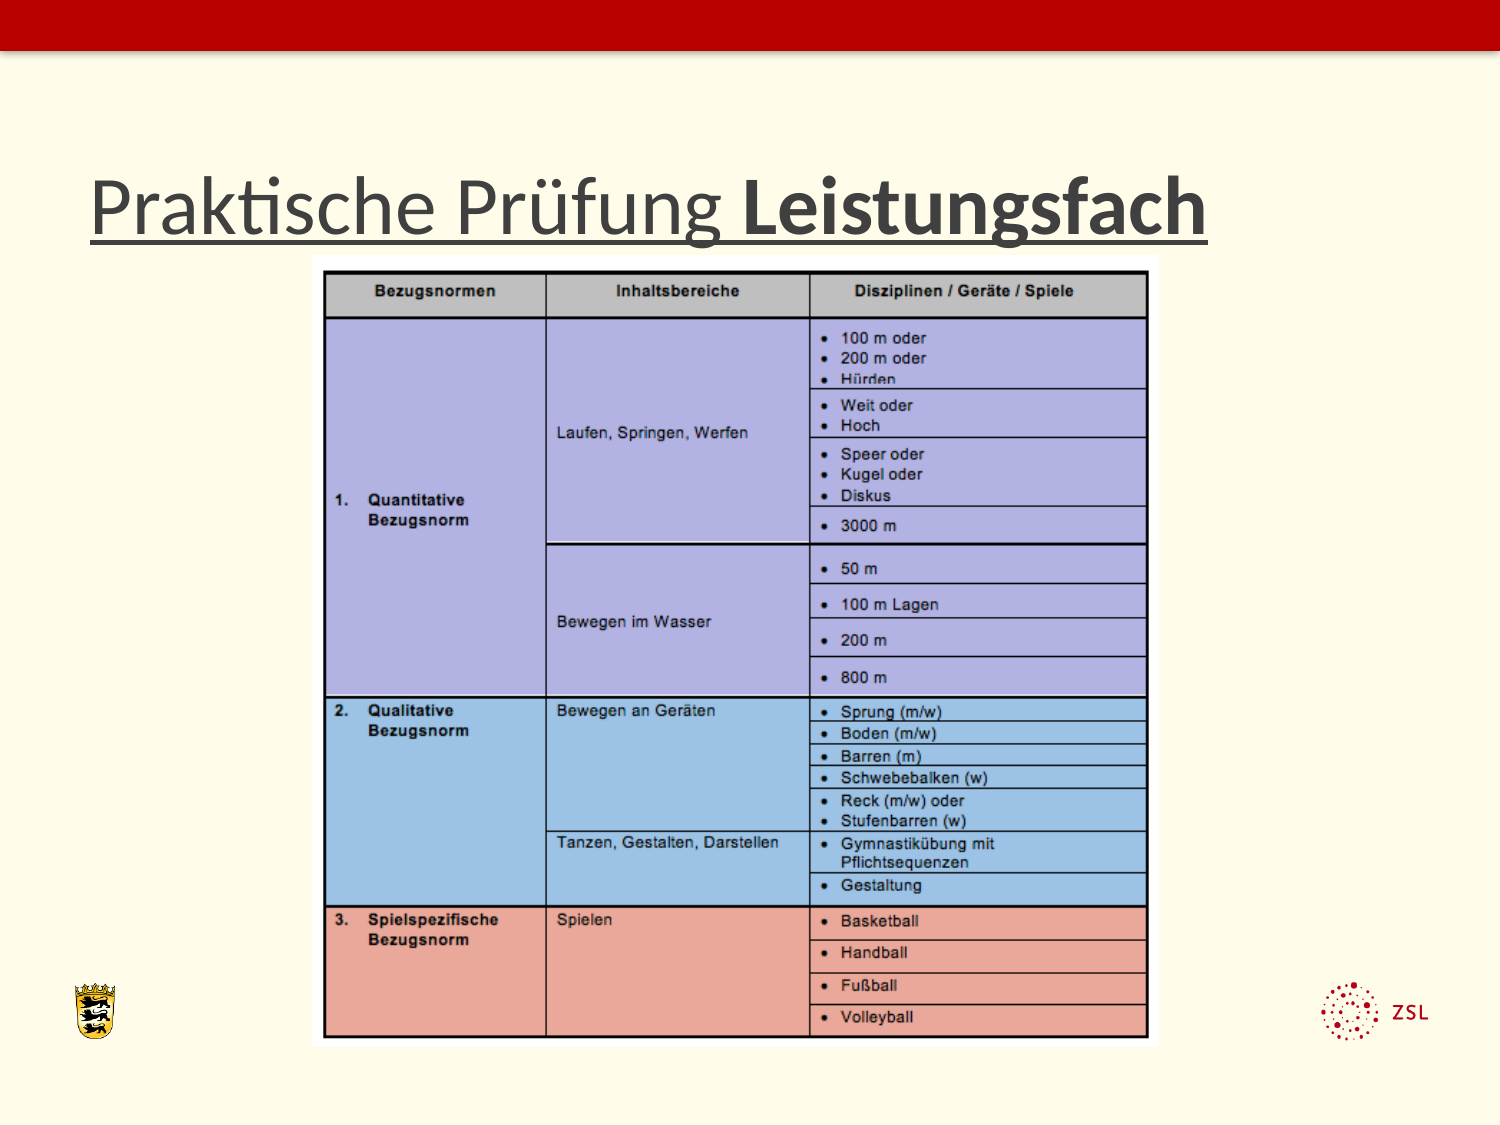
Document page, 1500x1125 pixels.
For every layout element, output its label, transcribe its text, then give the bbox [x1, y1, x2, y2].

picture [1320, 981, 1429, 1041]
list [312, 255, 1159, 1047]
picture [73, 981, 117, 1041]
title Praktische Prüfung Leistungsfach [75, 113, 1425, 289]
